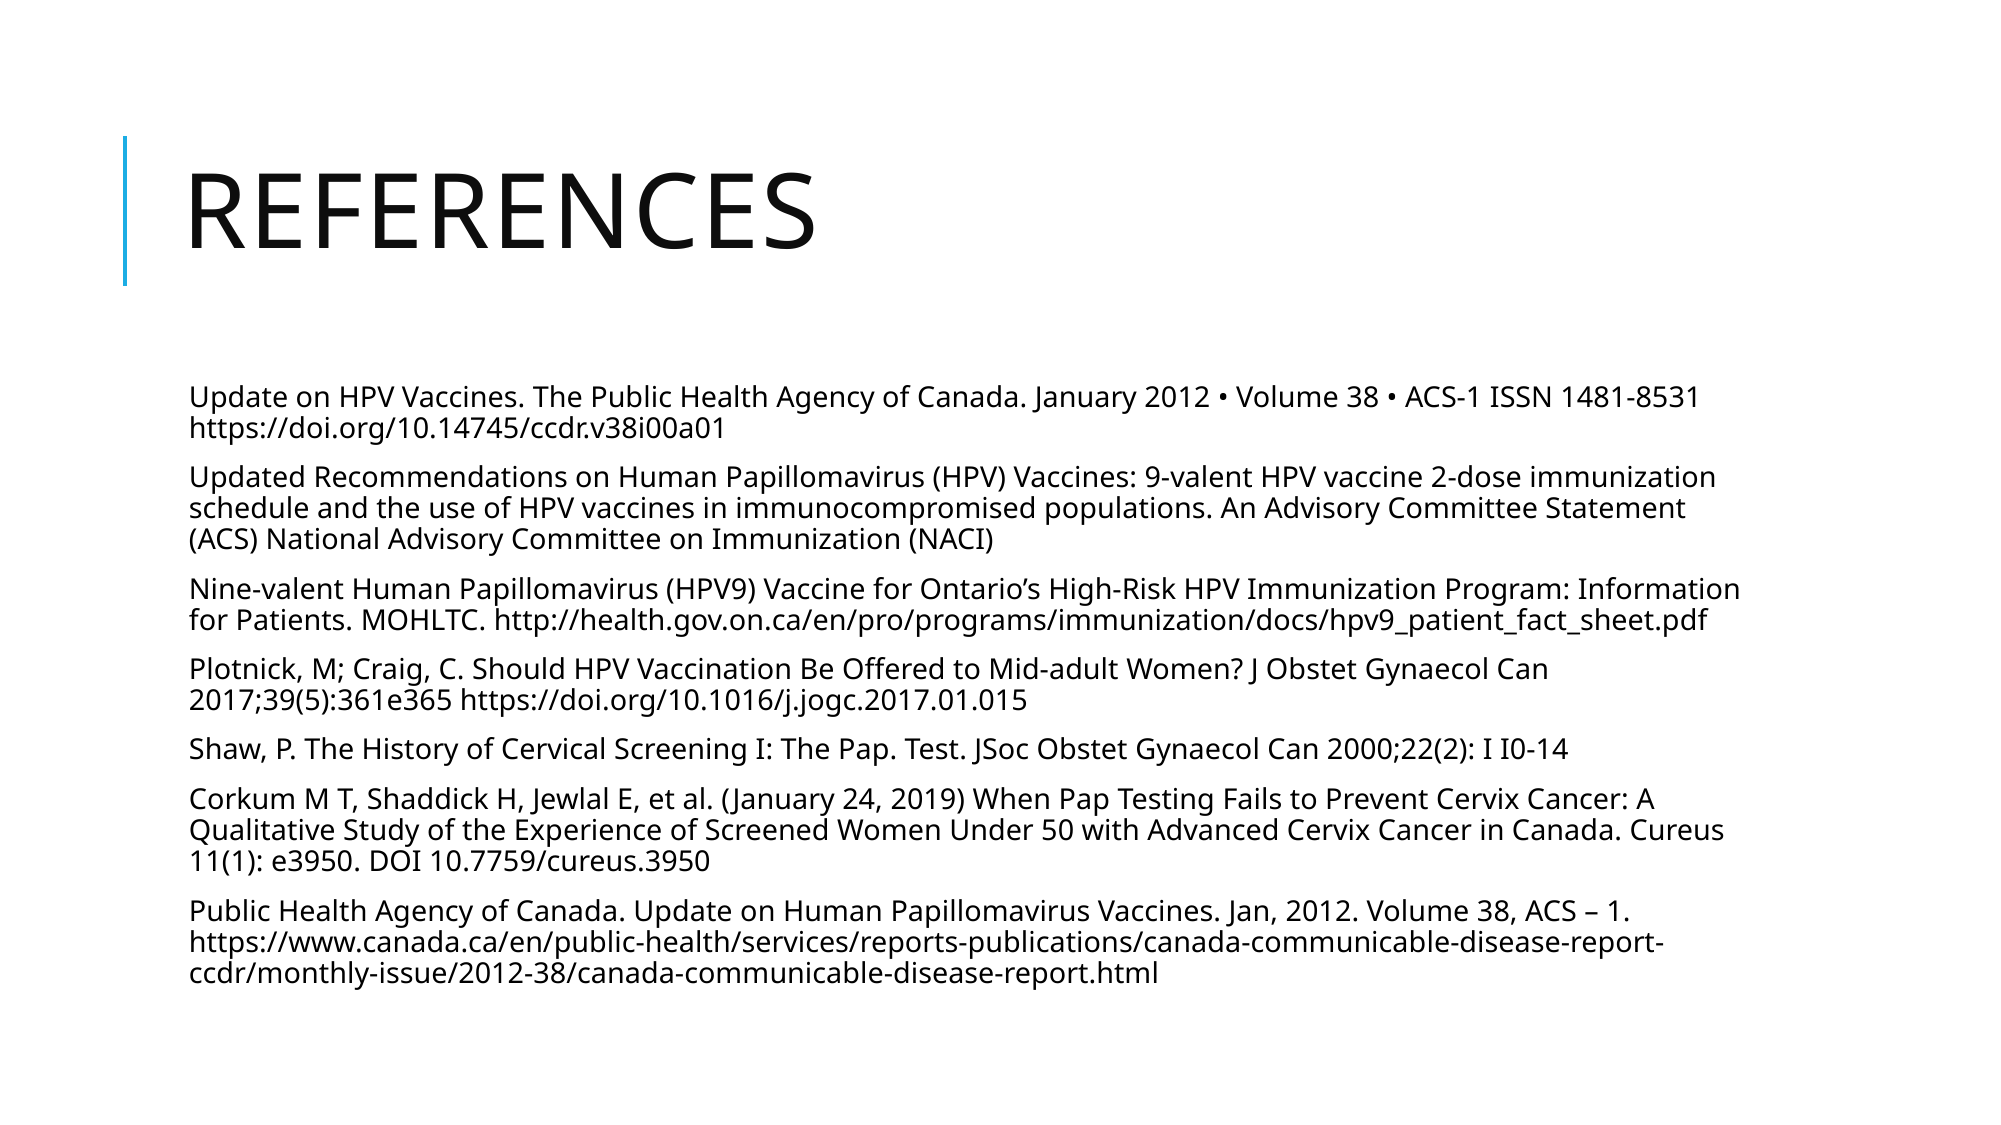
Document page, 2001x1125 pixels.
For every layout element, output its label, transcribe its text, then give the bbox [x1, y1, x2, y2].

title References [168, 96, 1763, 342]
list Update on HPV Vaccines. The Public Health Agency of Canada. January 2012 • Volume 38 • ACS-1 ISSN 1481-8531 https://doi.org/10.14745/ccdr.v38i00a01 Updated Recommendations on Human Papillomavirus (HPV) Vaccines: 9-valent HPV vaccine 2-dose immunization schedule and the use of HPV vaccines in immunocompromised populations. An Advisory Committee Statement (ACS) National Advisory Committee on Immunization (NACI) Nine-valent Human Papillomavirus (HPV9) Vaccine for Ontario’s High-Risk HPV Immunization Program: Information for Patients. MOHLTC. http://health.gov.on.ca/en/pro/programs/immunization/docs/hpv9_patient_fact_sheet.pdf Plotnick, M; Craig, C. Should HPV Vaccination Be Offered to Mid-adult Women? J Obstet Gynaecol Can 2017;39(5):361e365 https://doi.org/10.1016/j.jogc.2017.01.015 Shaw, P. The History of Cervical Screening I: The Pap. Test. JSoc Obstet Gynaecol Can 2000;22(2): I I0-14 Corkum M T, Shaddick H, Jewlal E, et al. (January 24, 2019) When Pap Testing Fails to Prevent Cervix Cancer: A Qualitative Study of the Experience of Screened Women Under 50 with Advanced Cervix Cancer in Canada. Cureus 11(1): e3950. DOI 10.7759/cureus.3950 Public Health Agency of Canada. Update on Human Papillomavirus Vaccines. Jan, 2012. Volume 38, ACS – 1. https://www.canada.ca/en/public-health/services/reports-publications/canada-communicable-disease-report-ccdr/monthly-issue/2012-38/canada-communicable-disease-report.html [168, 375, 1763, 1035]
